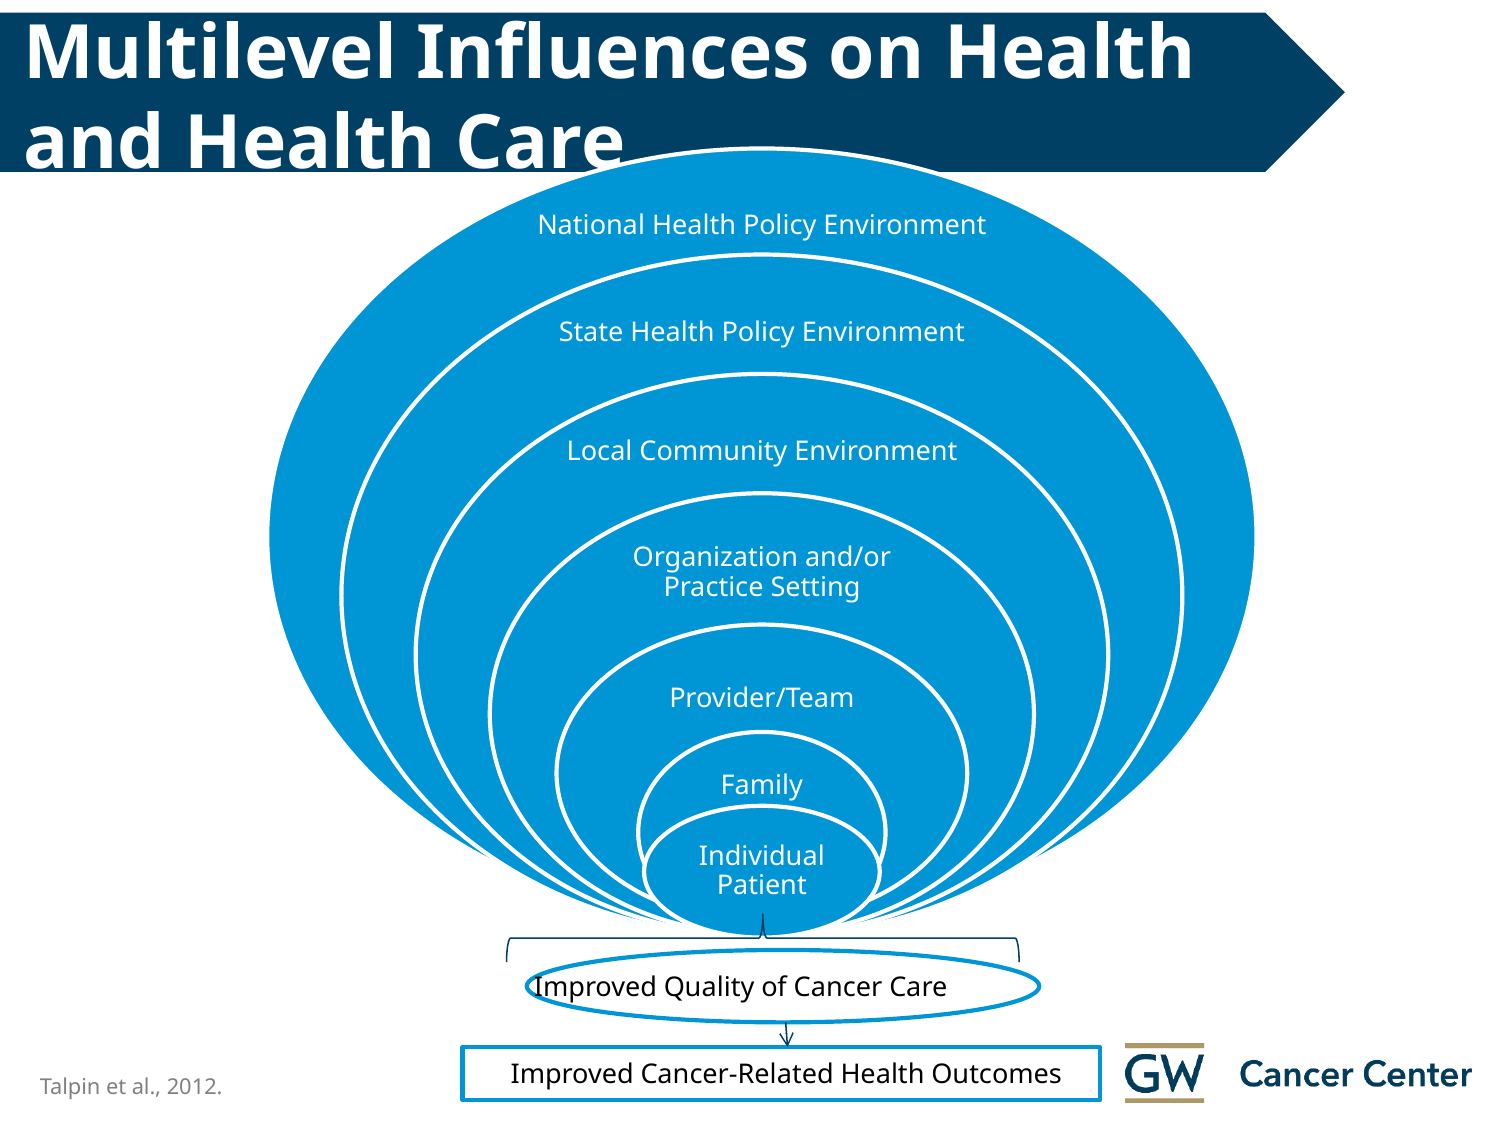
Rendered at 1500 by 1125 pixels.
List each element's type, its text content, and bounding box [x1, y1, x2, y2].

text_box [143, 148, 1380, 938]
text_box [460, 1045, 1102, 1102]
text_box Improved Cancer-Related Health Outcomes [467, 1049, 1105, 1097]
text_box Multilevel Influences on Health and Health Care [8, 0, 1275, 188]
text_box [1275, 19, 1347, 147]
text_box [577, 1010, 989, 1025]
text_box [505, 946, 1020, 963]
picture [1124, 1043, 1472, 1103]
text_box Improved Quality of Cancer Care [519, 963, 1007, 1010]
text_box [1007, 966, 1042, 1006]
text_box Talpin et al., 2012. [25, 1064, 338, 1106]
text_box [0, 10, 8, 175]
